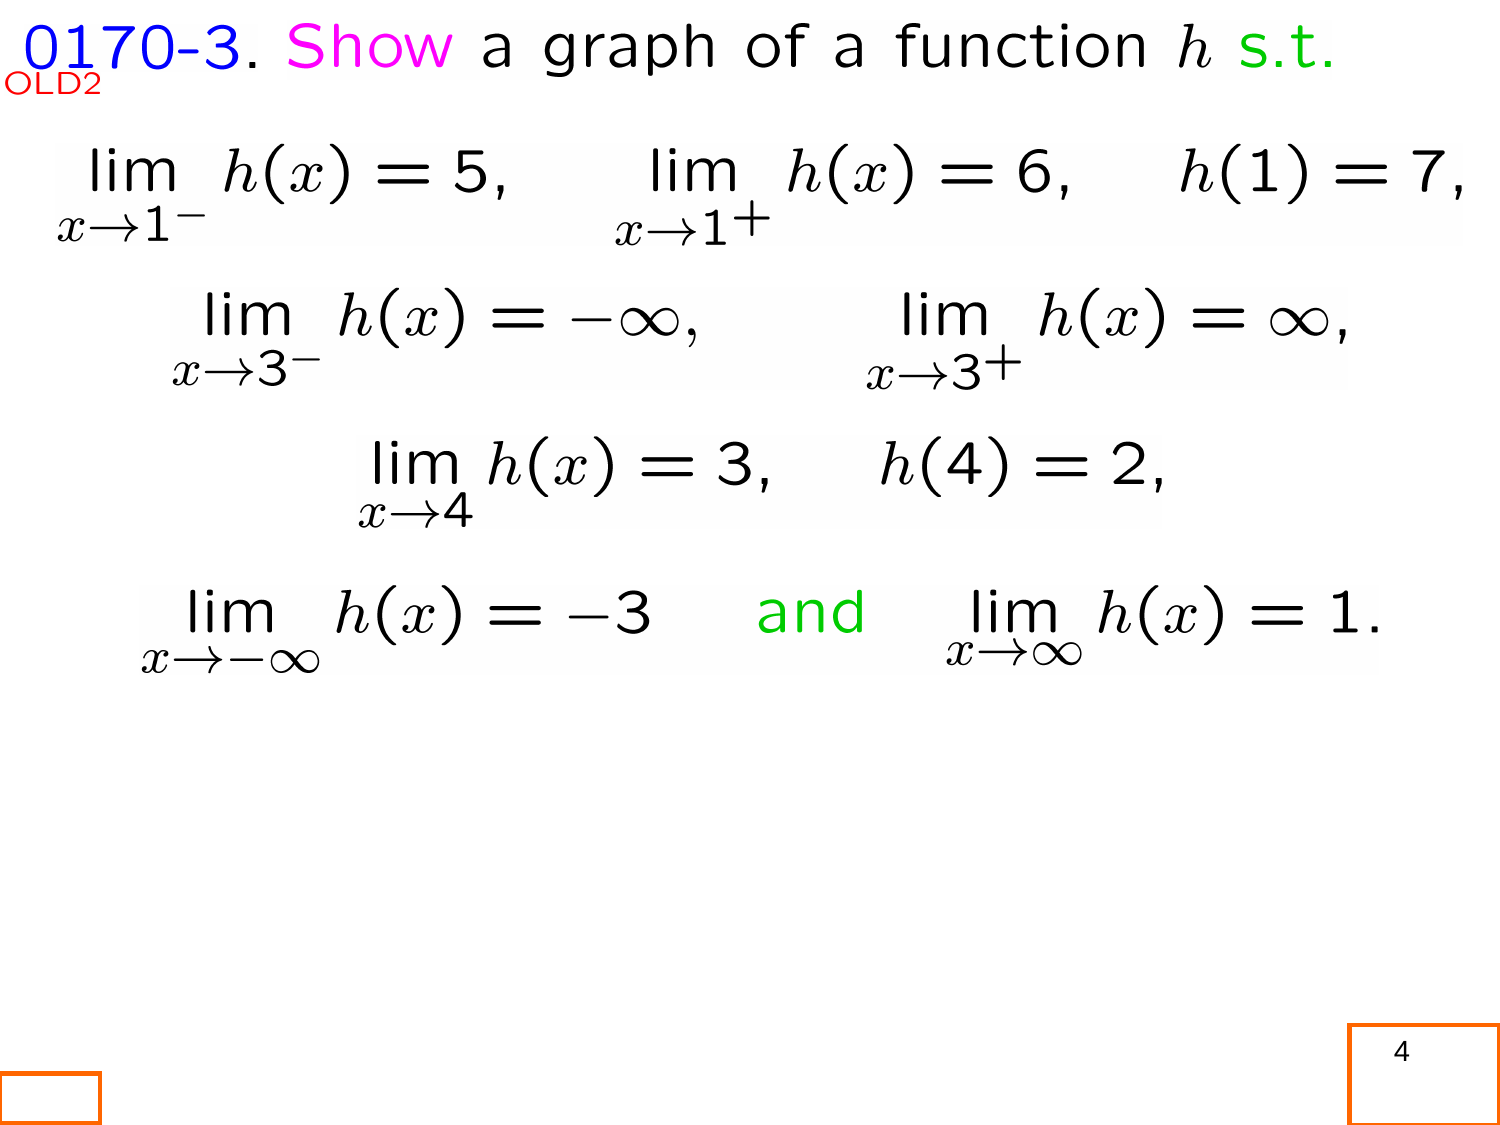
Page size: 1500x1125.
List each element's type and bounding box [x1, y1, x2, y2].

picture [355, 434, 1163, 529]
picture [169, 287, 1348, 390]
text_box [1349, 1025, 1500, 1125]
picture [287, 20, 1333, 80]
picture [138, 584, 1380, 676]
text_box [0, 1073, 100, 1124]
picture [55, 143, 1463, 247]
picture [4, 24, 258, 96]
